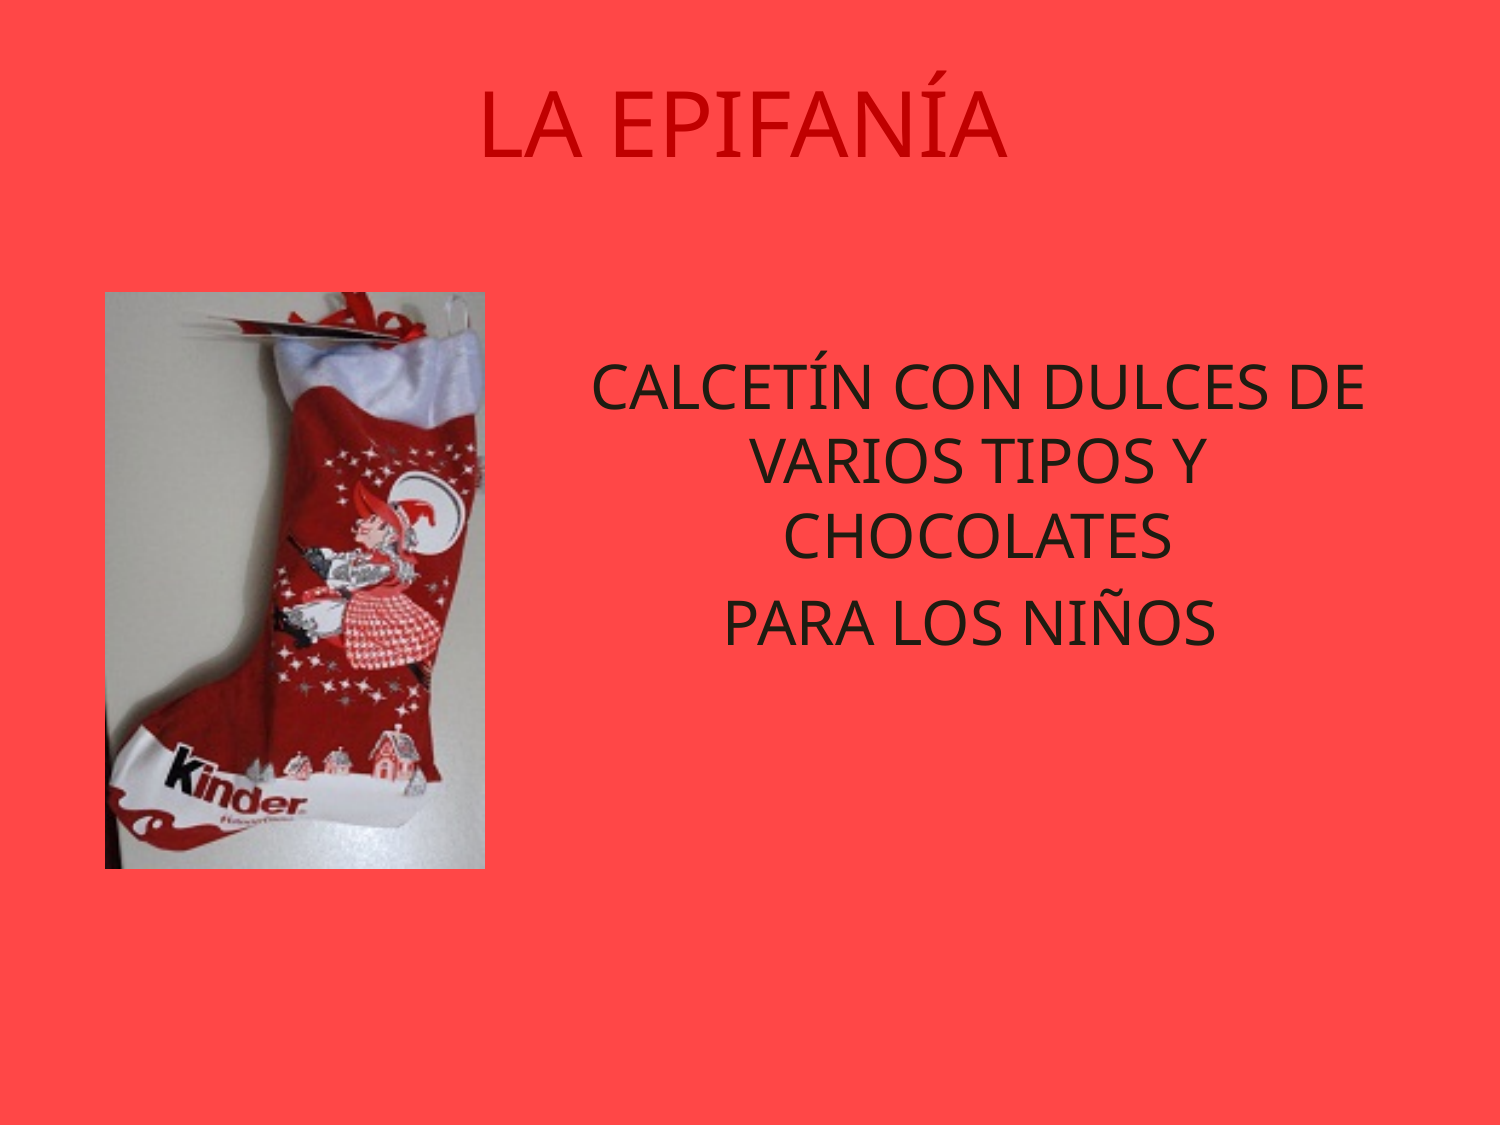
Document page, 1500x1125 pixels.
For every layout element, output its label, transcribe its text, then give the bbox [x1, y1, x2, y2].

title LA EPIFANÍA [105, 0, 1381, 242]
picture [105, 292, 485, 869]
subtitle CALCETÍN CON DULCES DE VARIOS TIPOS Y CHOCOLATES PARA LOS NIÑOS [550, 339, 1407, 668]
